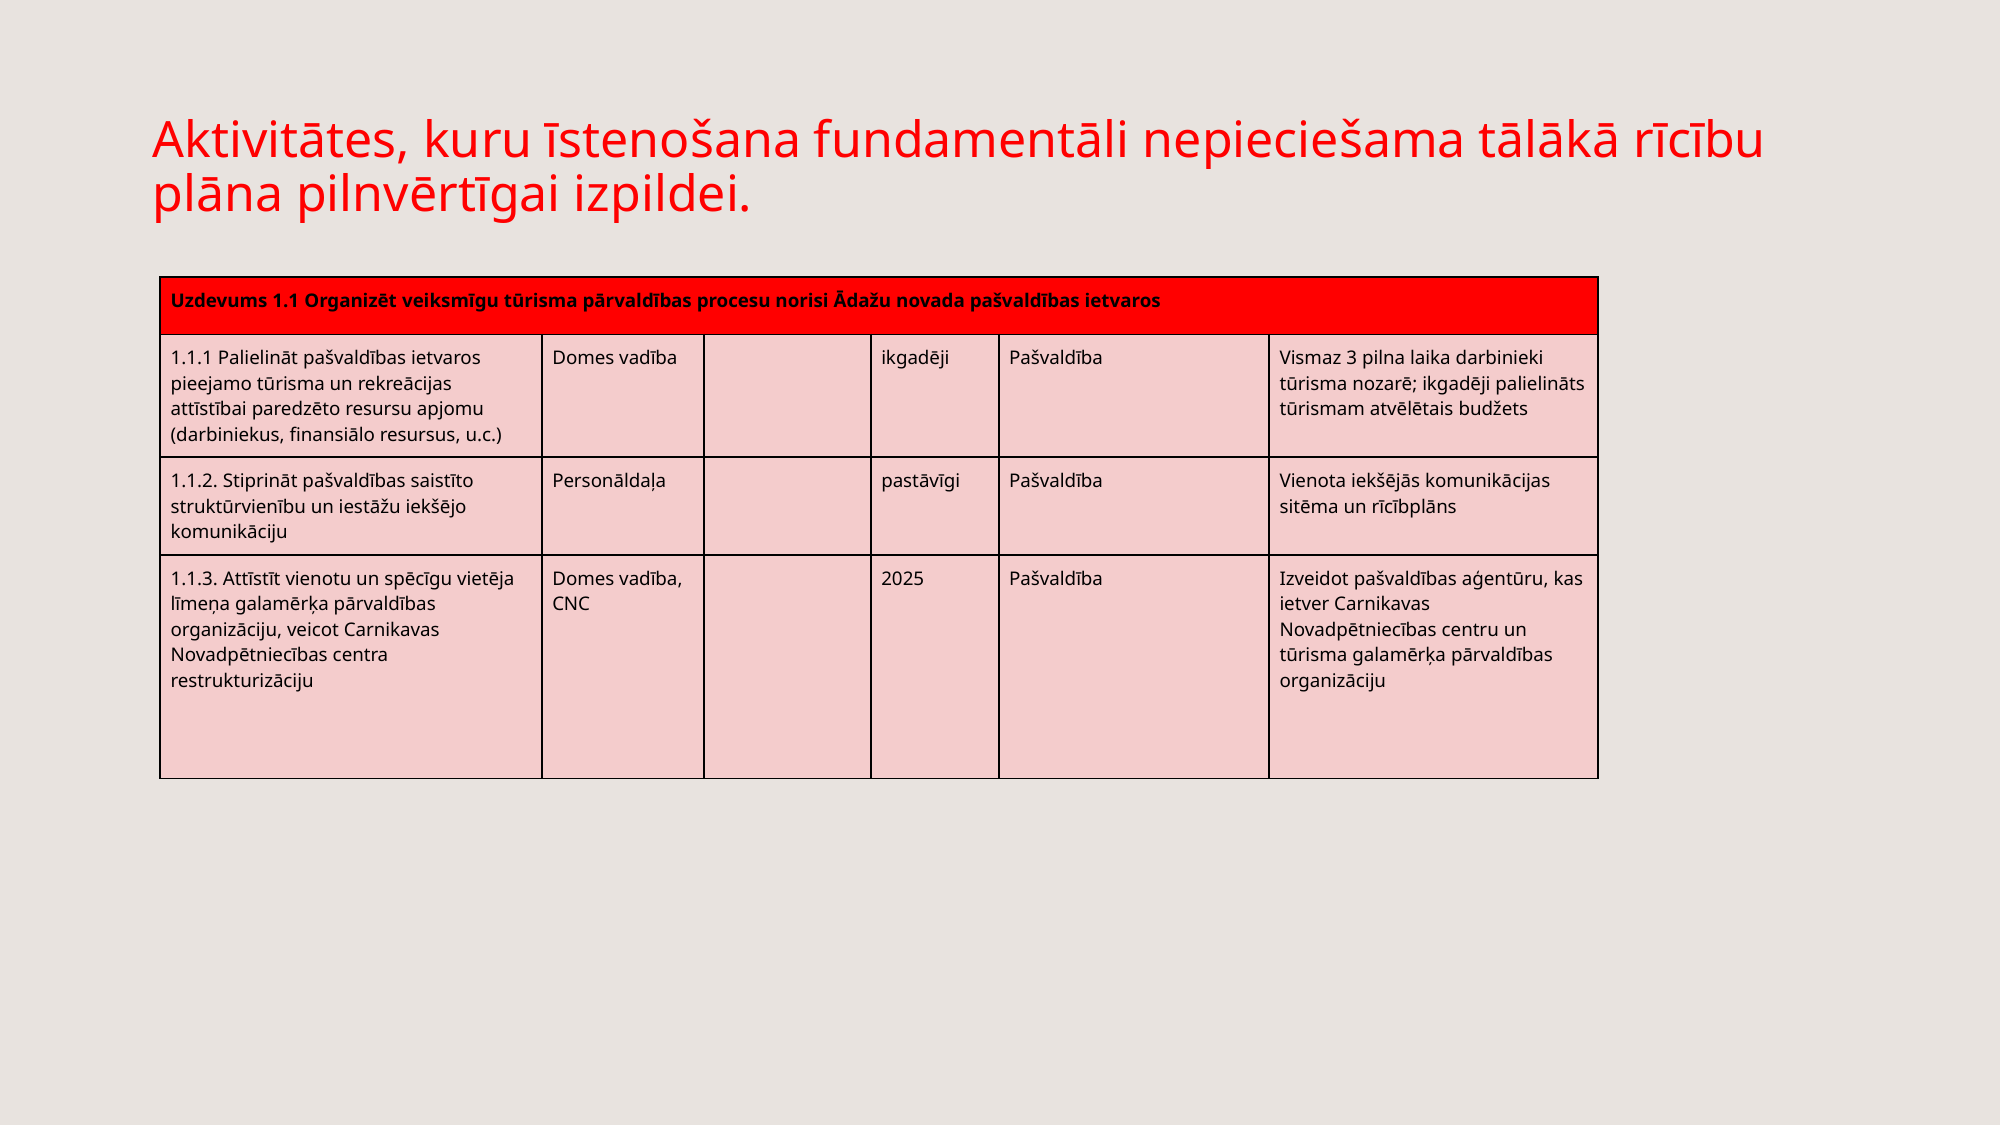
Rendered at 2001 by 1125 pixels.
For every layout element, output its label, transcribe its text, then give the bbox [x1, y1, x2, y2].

table_cell 1.1.1 Palielināt pašvaldības ietvaros pieejamo tūrisma un rekreācijas attīstībai paredzēto resursu apjomu (darbiniekus, finansiālo resursus, u.c.) [161, 335, 541, 456]
table_cell ikgadēji [872, 335, 998, 456]
table_cell pastāvīgi [872, 458, 998, 554]
table_cell Pašvaldība [1000, 335, 1268, 456]
table_cell [705, 458, 870, 554]
table_cell Izveidot pašvaldības aģentūru, kas ietver Carnikavas Novadpētniecības centru un tūrisma galamērķa pārvaldības organizāciju [1270, 556, 1597, 778]
table_cell Vienota iekšējās komunikācijas sitēma un rīcībplāns [1270, 458, 1597, 554]
table_cell [705, 556, 870, 778]
table_header Uzdevums 1.1 Organizēt veiksmīgu tūrisma pārvaldības procesu norisi Ādažu novada pašvaldības ietvaros [161, 278, 1597, 334]
table_cell Domes vadība, CNC [543, 556, 703, 778]
table_cell Domes vadība [543, 335, 703, 456]
table_cell Pašvaldība [1000, 556, 1268, 778]
table_cell Vismaz 3 pilna laika darbinieki tūrisma nozarē; ikgadēji palielināts tūrismam atvēlētais budžets [1270, 335, 1597, 456]
table_cell Pašvaldība [1000, 458, 1268, 554]
table_cell 2025 [872, 556, 998, 778]
table_cell [705, 335, 870, 456]
table_cell 1.1.2. Stiprināt pašvaldības saistīto struktūrvienību un iestāžu iekšējo komunikāciju [161, 458, 541, 554]
title Aktivitātes, kuru īstenošana fundamentāli nepieciešama tālākā rīcību plāna pilnvērtīgai izpildei. [137, 59, 1863, 278]
table_cell 1.1.3. Attīstīt vienotu un spēcīgu vietēja līmeņa galamērķa pārvaldības organizāciju, veicot Carnikavas Novadpētniecības centra restrukturizāciju [161, 556, 541, 778]
table_cell Personāldaļa [543, 458, 703, 554]
